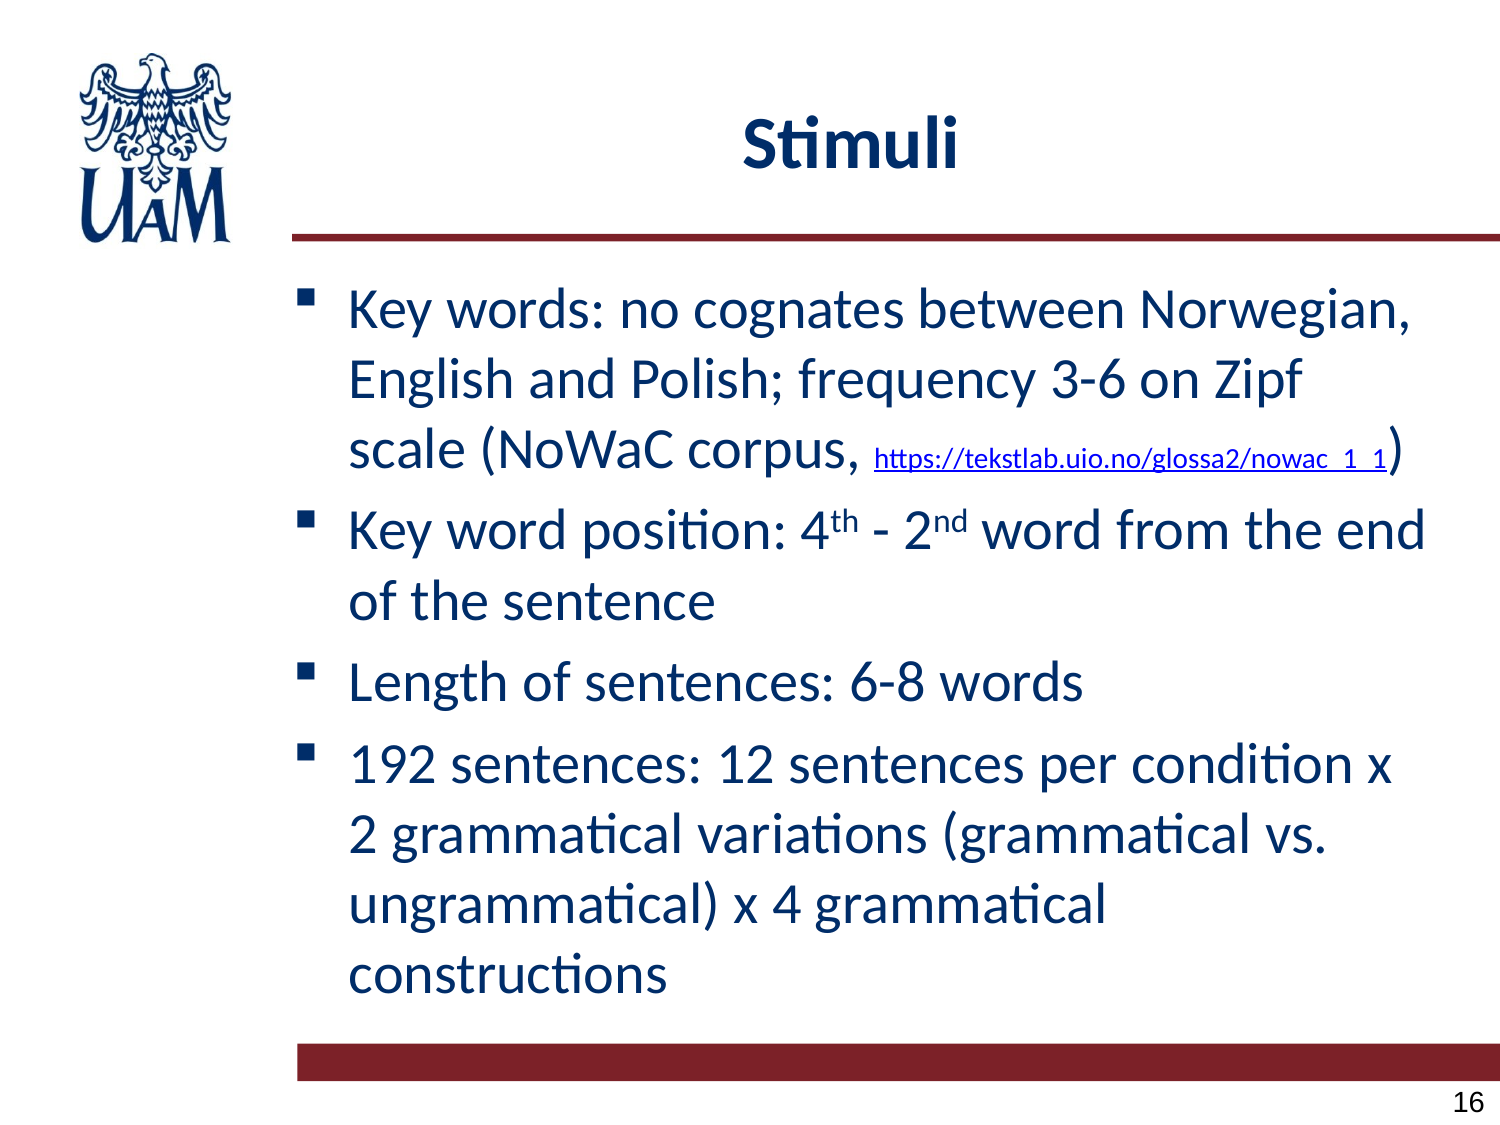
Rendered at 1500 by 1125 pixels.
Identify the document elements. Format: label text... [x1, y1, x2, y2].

picture [79, 53, 235, 249]
slide_number 16 [1149, 1076, 1500, 1125]
list Key words: no cognates between Norwegian, English and Polish; frequency 3-6 on Zipf scale (NoWaC corpus, https://tekstlab.uio.no/glossa2/nowac_1_1) Key word position: 4th - 2nd word from the end of the sentence Length of sentences: 6-8 words 192 sentences: 12 sentences per condition x 2 grammatical variations (grammatical vs. ungrammatical) x 4 grammatical constructions [277, 262, 1444, 1005]
title Stimuli [277, 45, 1425, 233]
